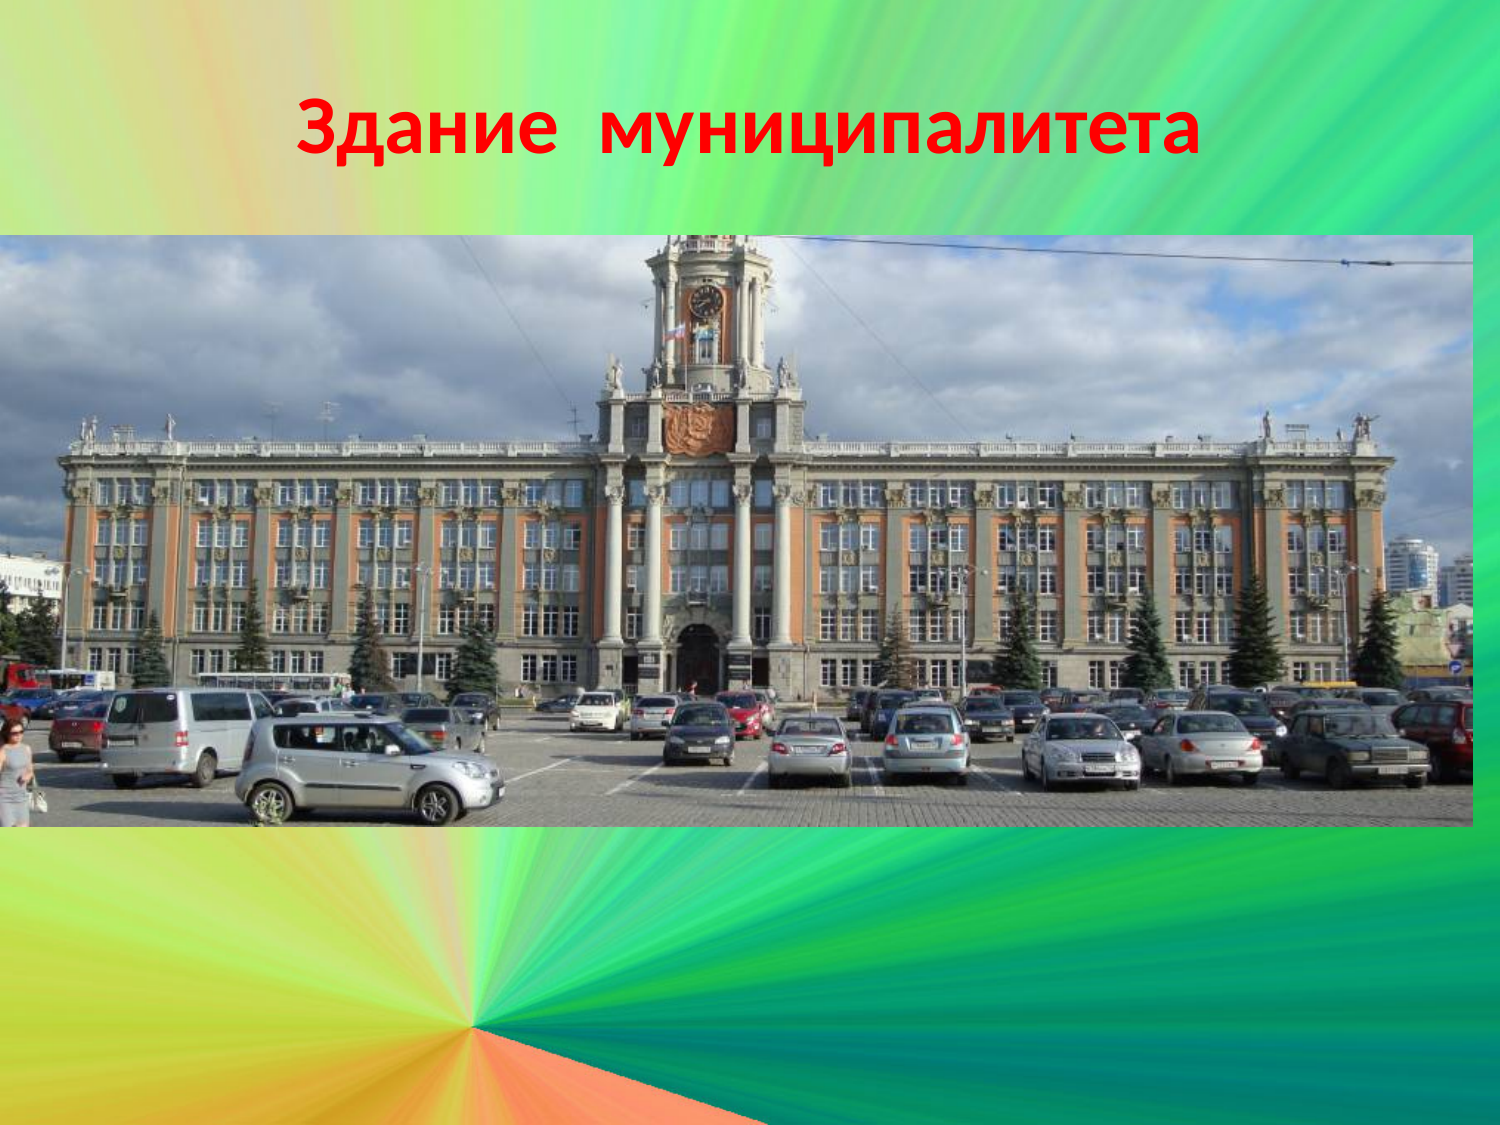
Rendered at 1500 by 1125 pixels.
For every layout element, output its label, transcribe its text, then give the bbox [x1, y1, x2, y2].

picture [0, 0, 1500, 1125]
title Здание муниципалитета [112, 0, 1388, 233]
